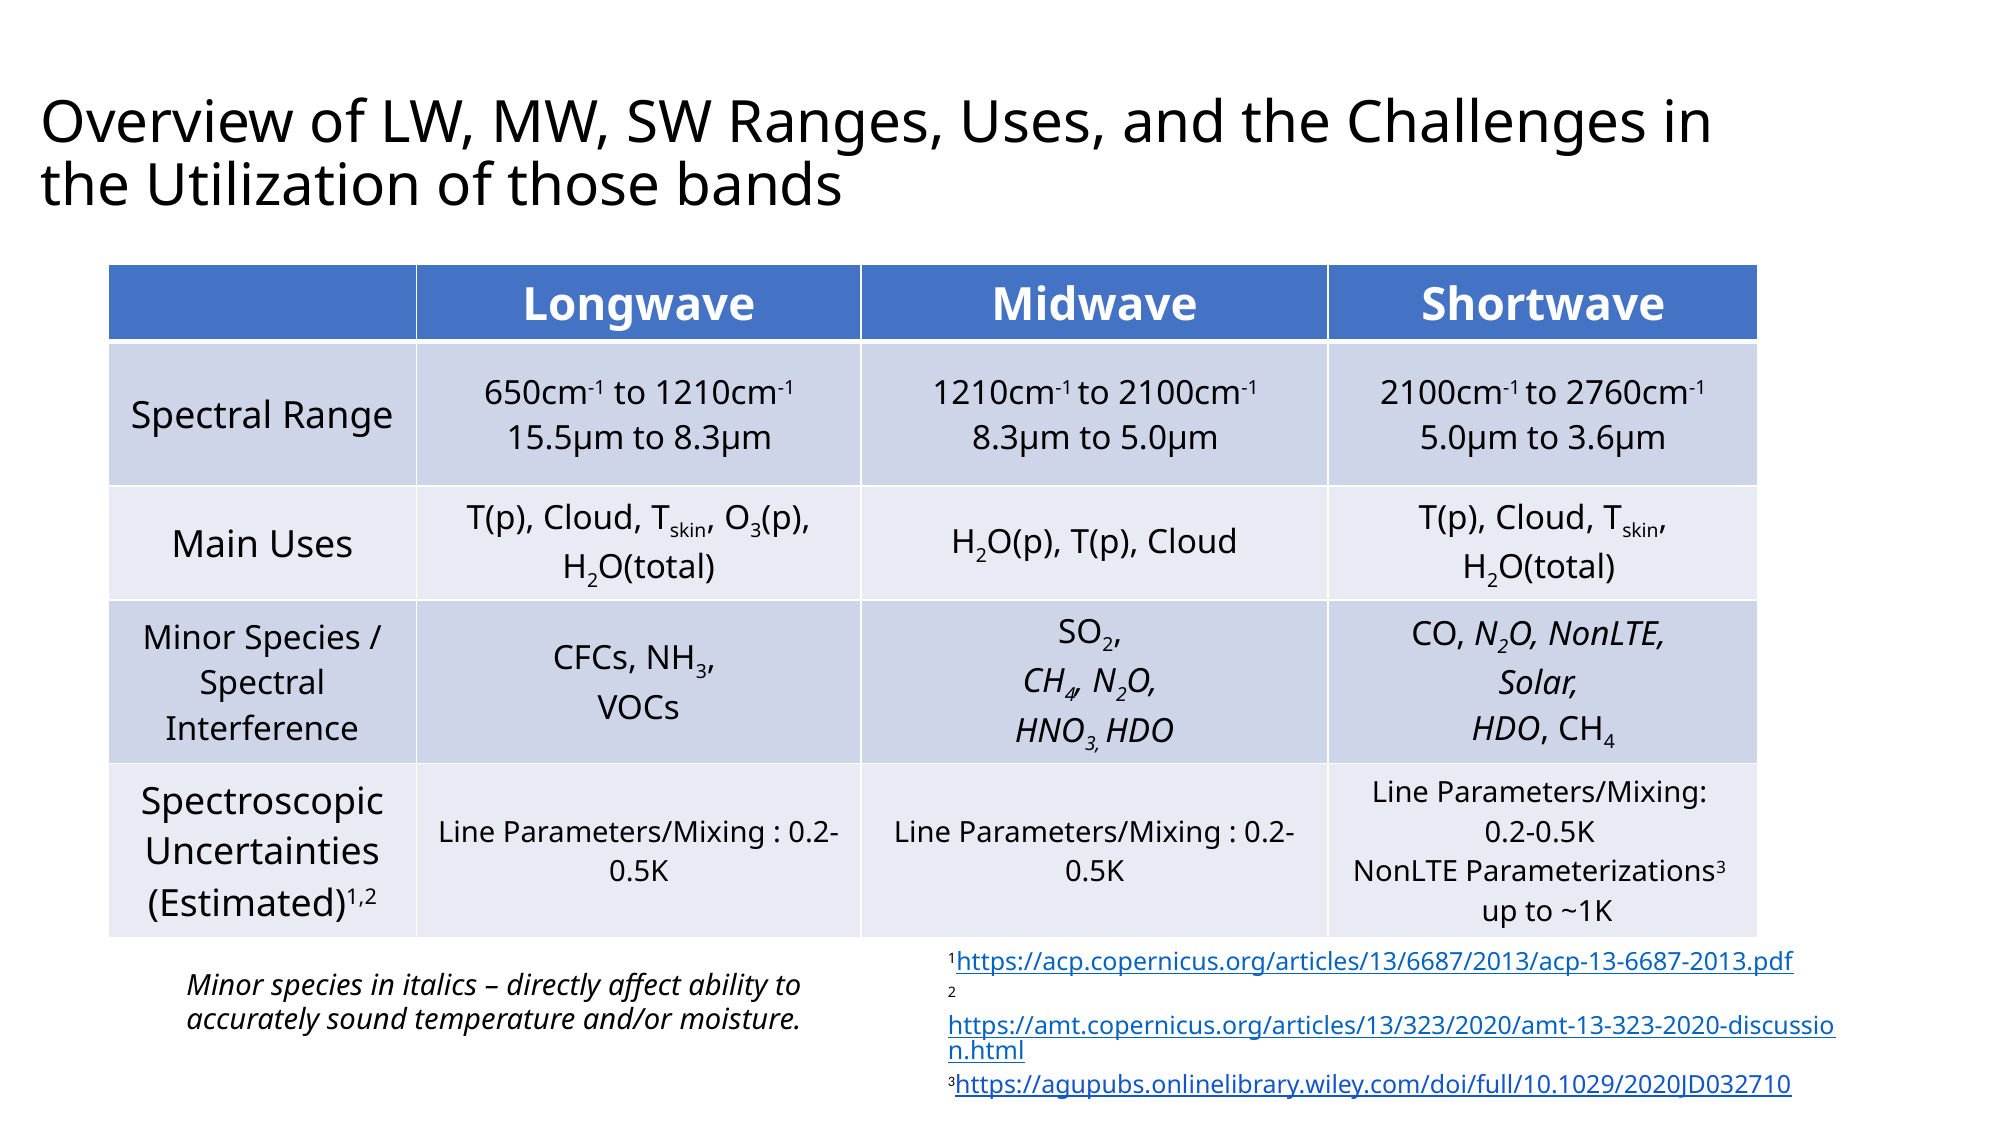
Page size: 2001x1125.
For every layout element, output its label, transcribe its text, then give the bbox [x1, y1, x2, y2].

table_cell Spectroscopic Uncertainties (Estimated)1,2 [109, 764, 416, 937]
table_cell Main Uses [109, 487, 416, 599]
table_cell SO2, CH4, N2O, HNO3, HDO [862, 601, 1327, 763]
text_box 1https://acp.copernicus.org/articles/13/6687/2013/acp-13-6687-2013.pdf 2https://amt.copernicus.org/articles/13/323/2020/amt-13-323-2020-discussion.html 3https://agupubs.onlinelibrary.wiley.com/doi/full/10.1029/2020JD032710 [933, 938, 1853, 1086]
table_cell Line Parameters/Mixing: 0.2-0.5K NonLTE Parameterizations3 up to ~1K [1329, 764, 1757, 937]
text_box Minor species in italics – directly affect ability to accurately sound temperature and/or moisture. [171, 958, 844, 1044]
table_cell Spectral Range [109, 344, 416, 485]
table_cell Line Parameters/Mixing : 0.2-0.5K [417, 764, 860, 937]
table_cell CFCs, NH3, VOCs [417, 601, 860, 763]
title Overview of LW, MW, SW Ranges, Uses, and the Challenges in the Utilization of those bands [25, 46, 1751, 264]
table_header Shortwave [1329, 265, 1757, 339]
table_header Longwave [417, 265, 860, 339]
table_cell H2O(p), T(p), Cloud [862, 487, 1327, 599]
table_cell 1210cm-1 to 2100cm-1 8.3µm to 5.0µm [862, 344, 1327, 485]
table_cell 650cm-1 to 1210cm-1 15.5µm to 8.3µm [417, 344, 860, 485]
table_cell Line Parameters/Mixing : 0.2-0.5K [862, 764, 1327, 937]
table_cell T(p), Cloud, Tskin, H2O(total) [1329, 487, 1757, 599]
table_cell 2100cm-1 to 2760cm-1 5.0µm to 3.6µm [1329, 344, 1757, 485]
table_cell CO, N2O, NonLTE, Solar, HDO, CH4 [1329, 601, 1757, 763]
table_header Midwave [862, 265, 1327, 339]
table_cell Minor Species / Spectral Interference [109, 601, 416, 763]
table_header [109, 265, 416, 339]
table_cell T(p), Cloud, Tskin, O3(p), H2O(total) [417, 487, 860, 599]
